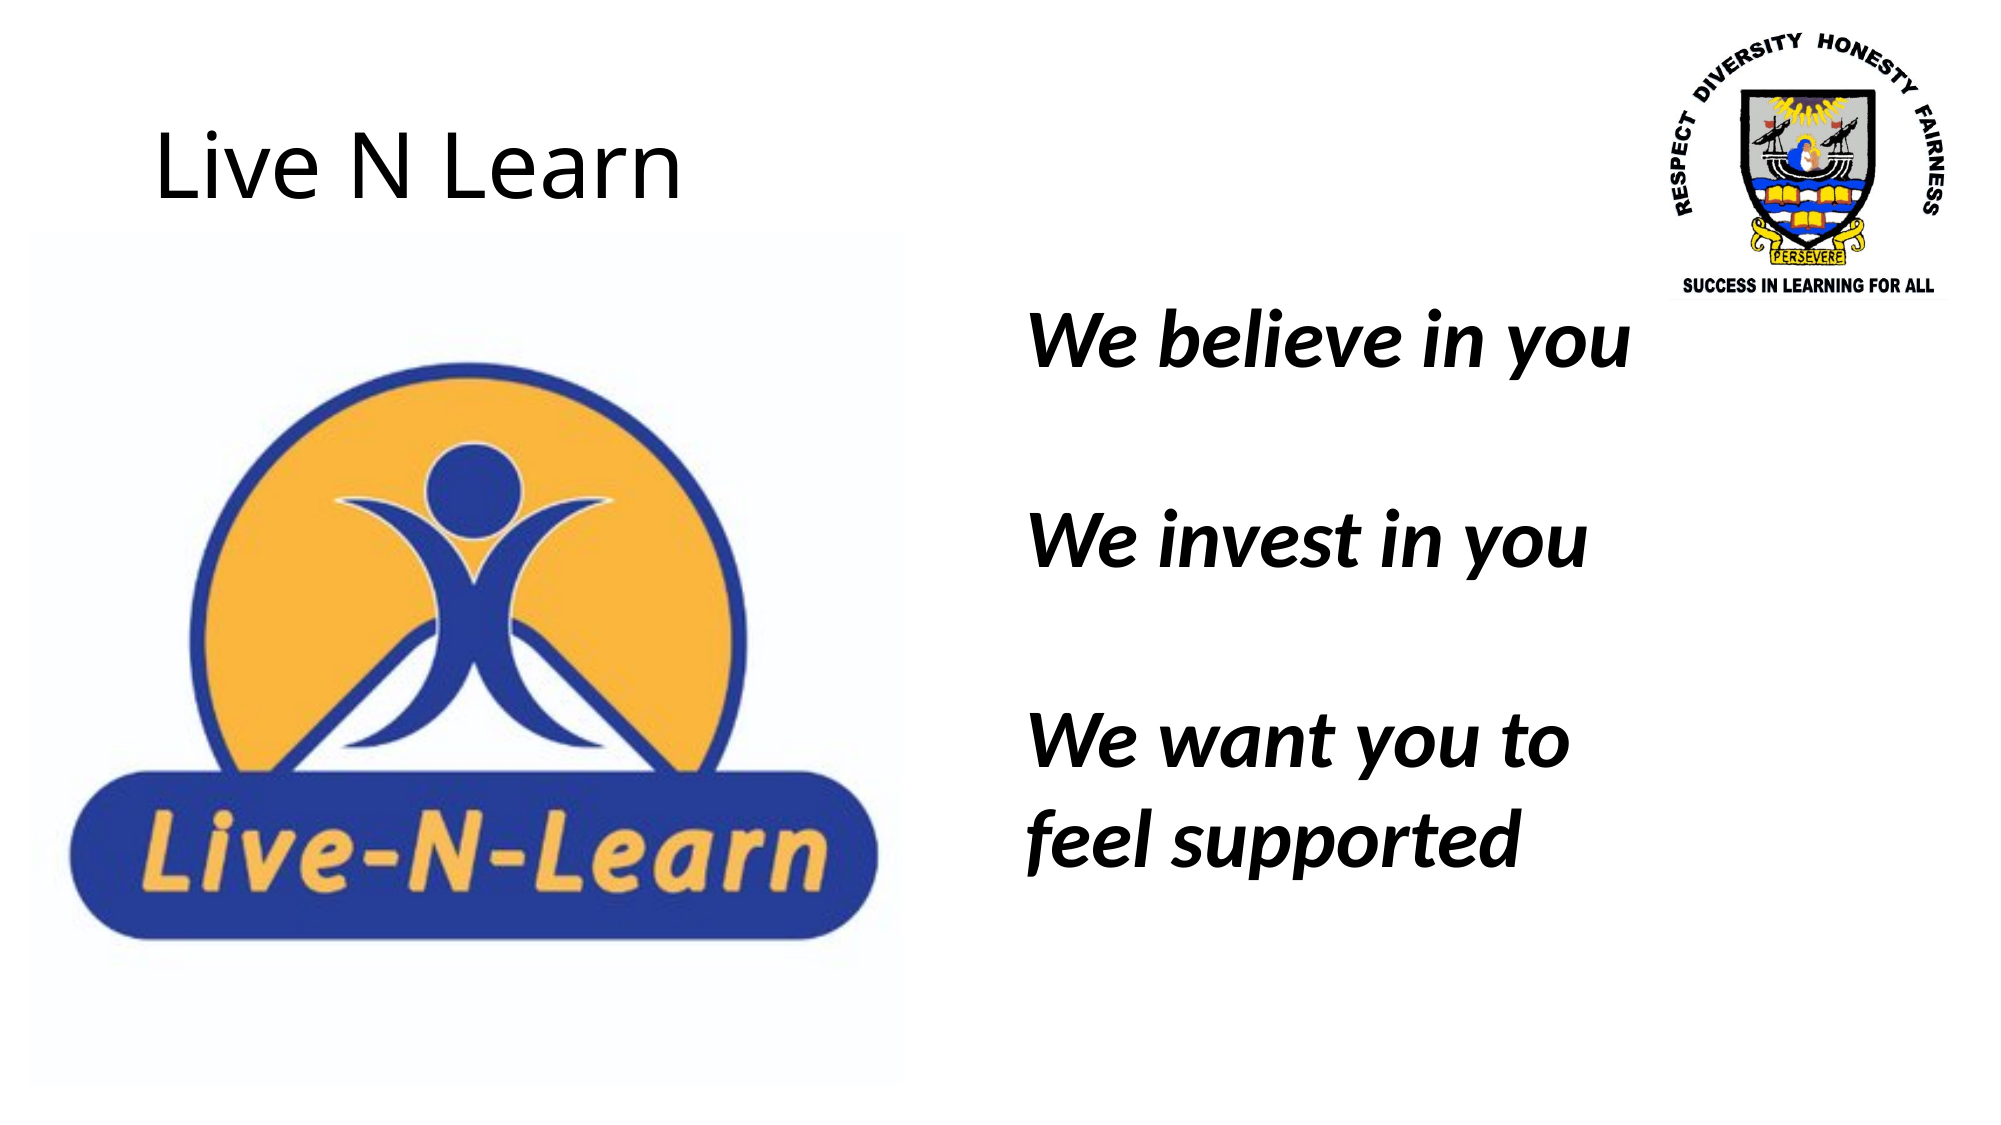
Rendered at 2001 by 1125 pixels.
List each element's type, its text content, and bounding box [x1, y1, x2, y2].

title Live N Learn [137, 59, 1669, 278]
picture [29, 231, 903, 1086]
picture [1669, 29, 1948, 300]
text_box We believe in you We invest in you We want you to feel supported [1010, 277, 1712, 892]
